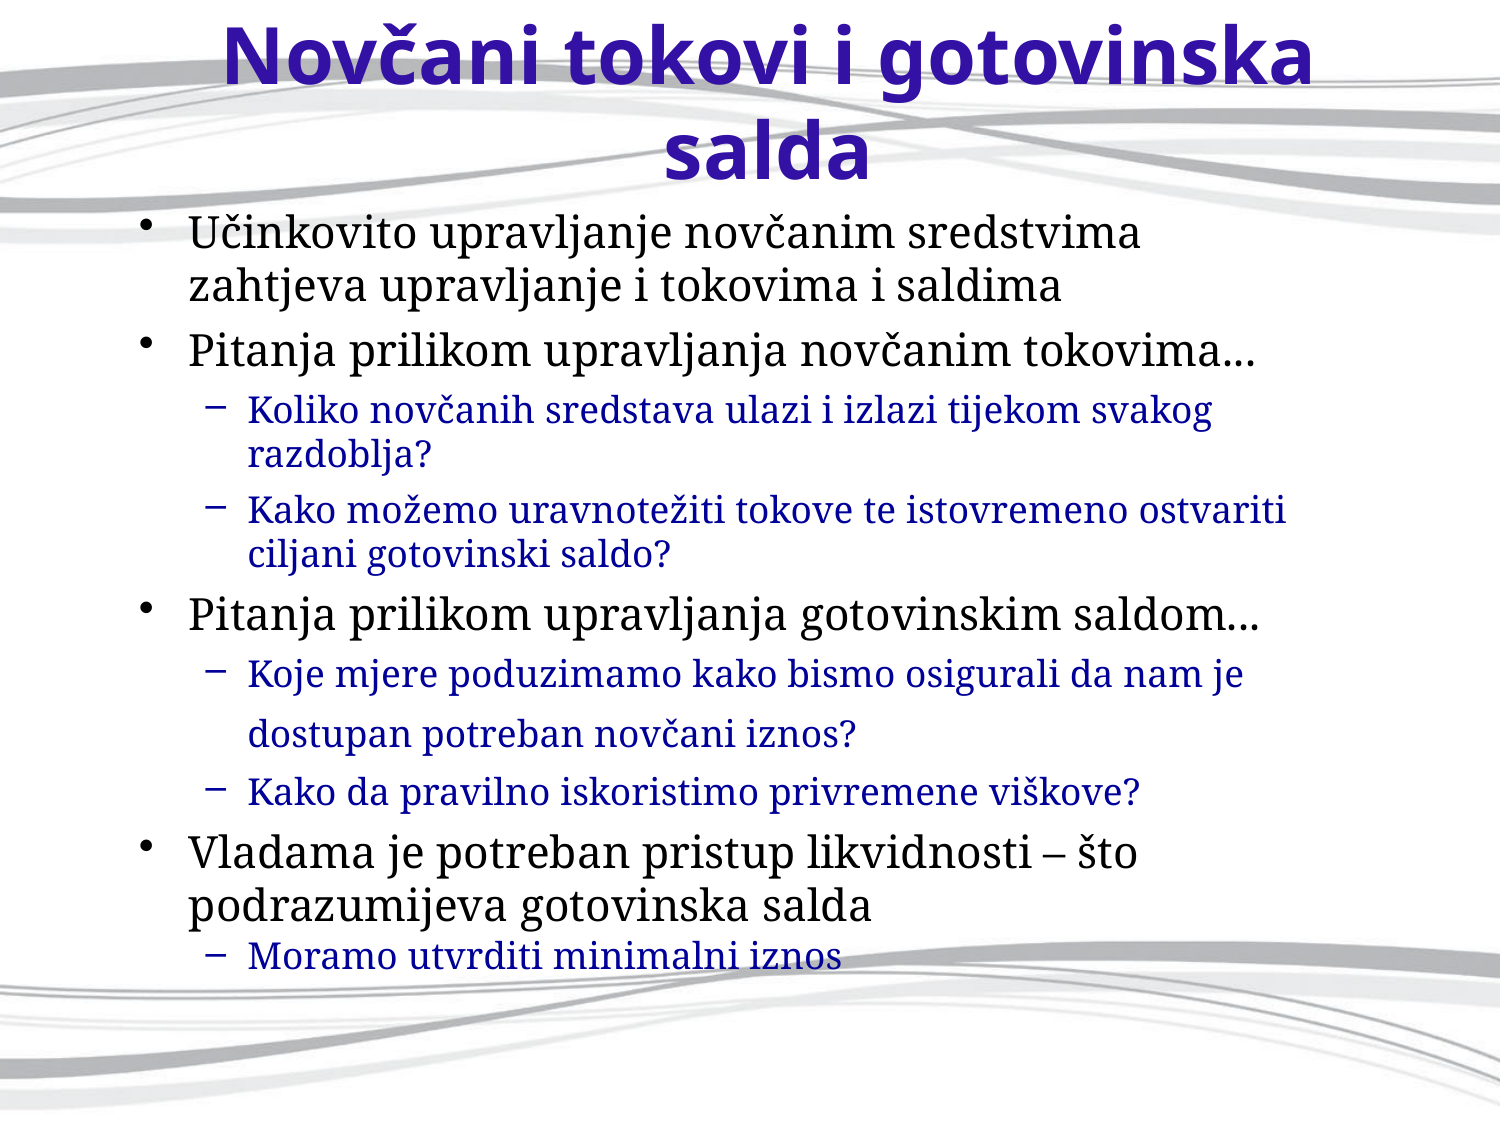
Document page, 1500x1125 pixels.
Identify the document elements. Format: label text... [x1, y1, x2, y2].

title Novčani tokovi i gotovinska salda [124, 0, 1413, 201]
list Učinkovito upravljanje novčanim sredstvima zahtjeva upravljanje i tokovima i saldima Pitanja prilikom upravljanja novčanim tokovima... Koliko novčanih sredstava ulazi i izlazi tijekom svakog razdoblja? Kako možemo uravnotežiti tokove te istovremeno ostvariti ciljani gotovinski saldo? Pitanja prilikom upravljanja gotovinskim saldom... Koje mjere poduzimamo kako bismo osigurali da nam je dostupan potreban novčani iznos? Kako da pravilno iskoristimo privremene viškove? Vladama je potreban pristup likvidnosti – što podrazumijeva gotovinska salda Moramo utvrditi minimalni iznos [123, 196, 1306, 1071]
picture [0, 0, 1500, 1125]
